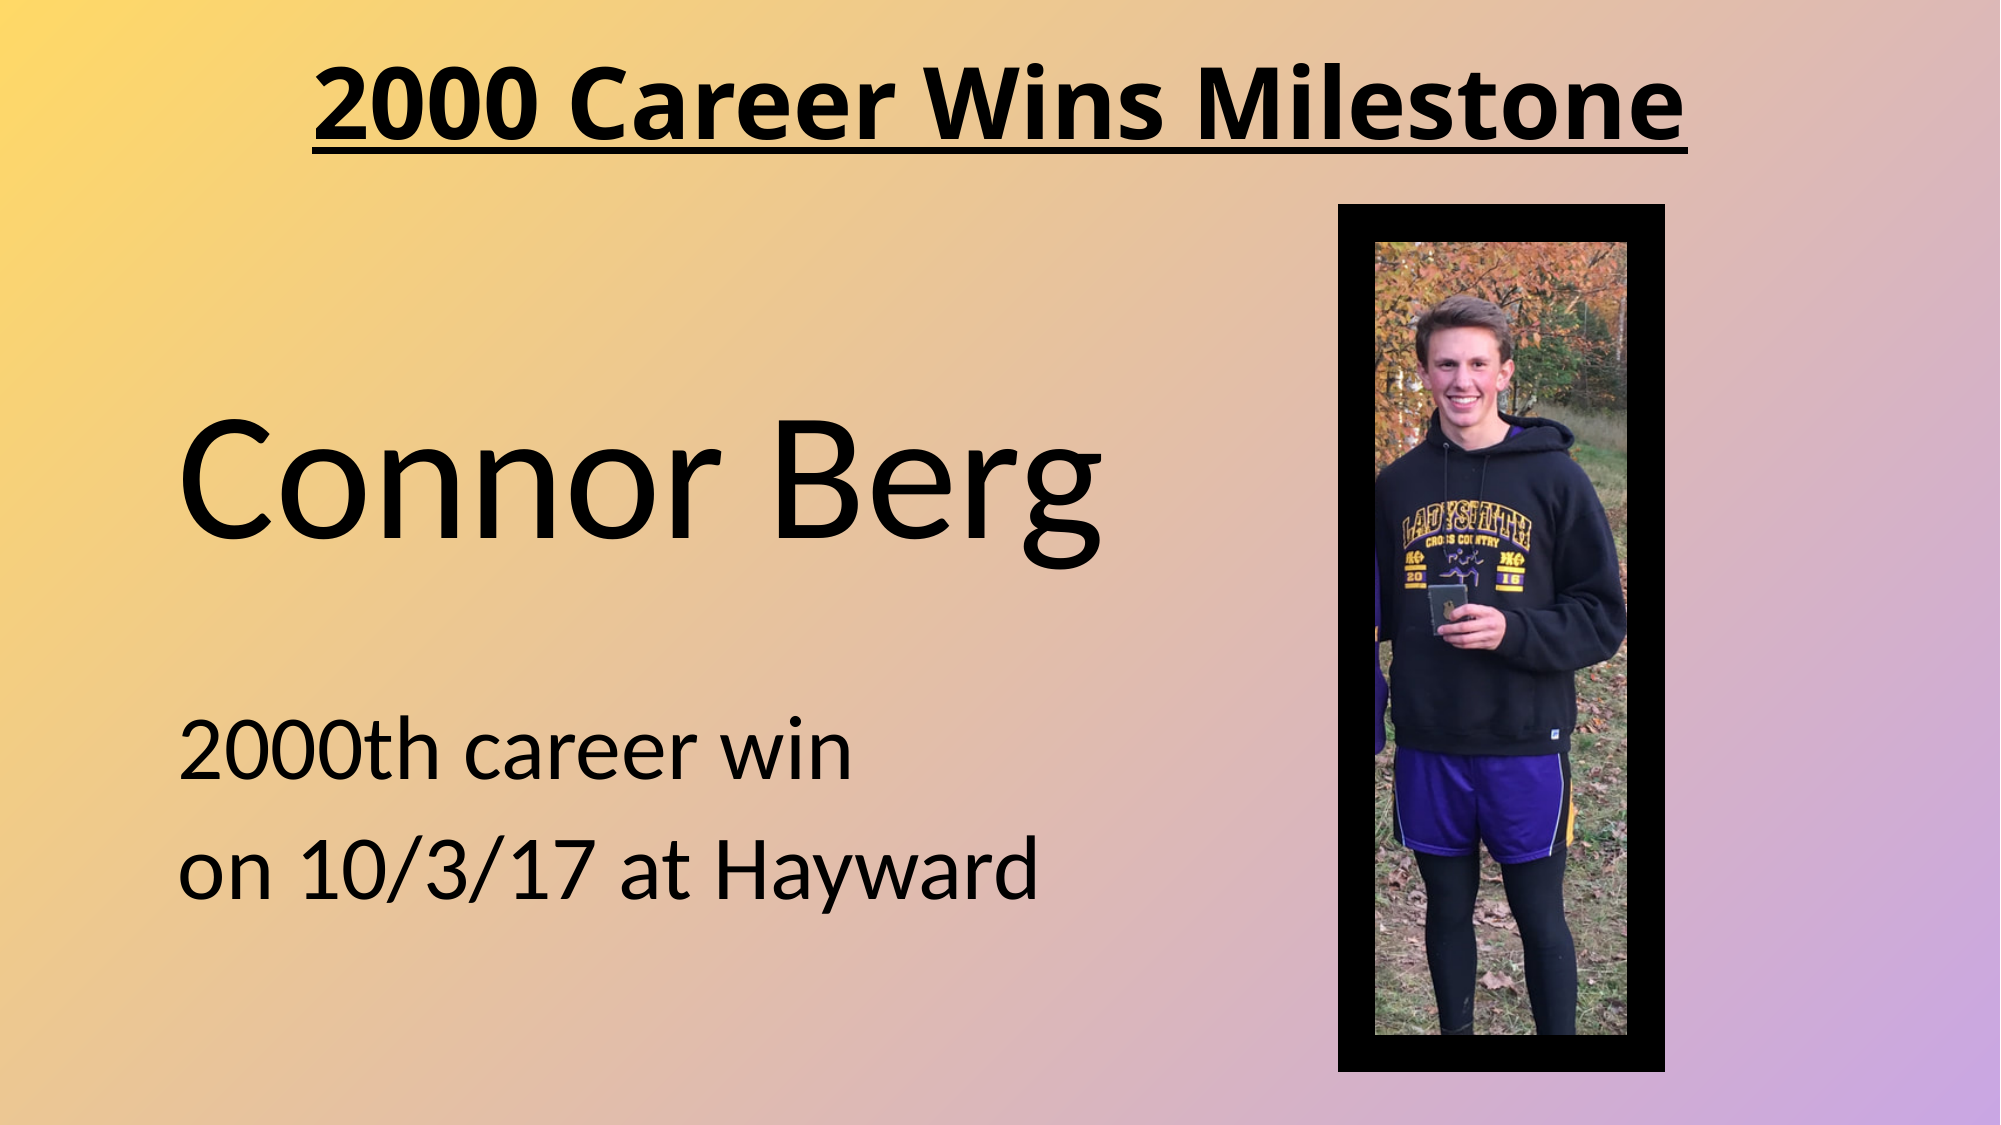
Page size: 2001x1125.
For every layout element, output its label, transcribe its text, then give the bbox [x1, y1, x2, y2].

list Connor Berg 2000th career win on 10/3/17 at Hayward [162, 372, 1888, 1087]
picture [1374, 241, 1628, 1035]
title 2000 Career Wins Milestone [137, 59, 1863, 274]
